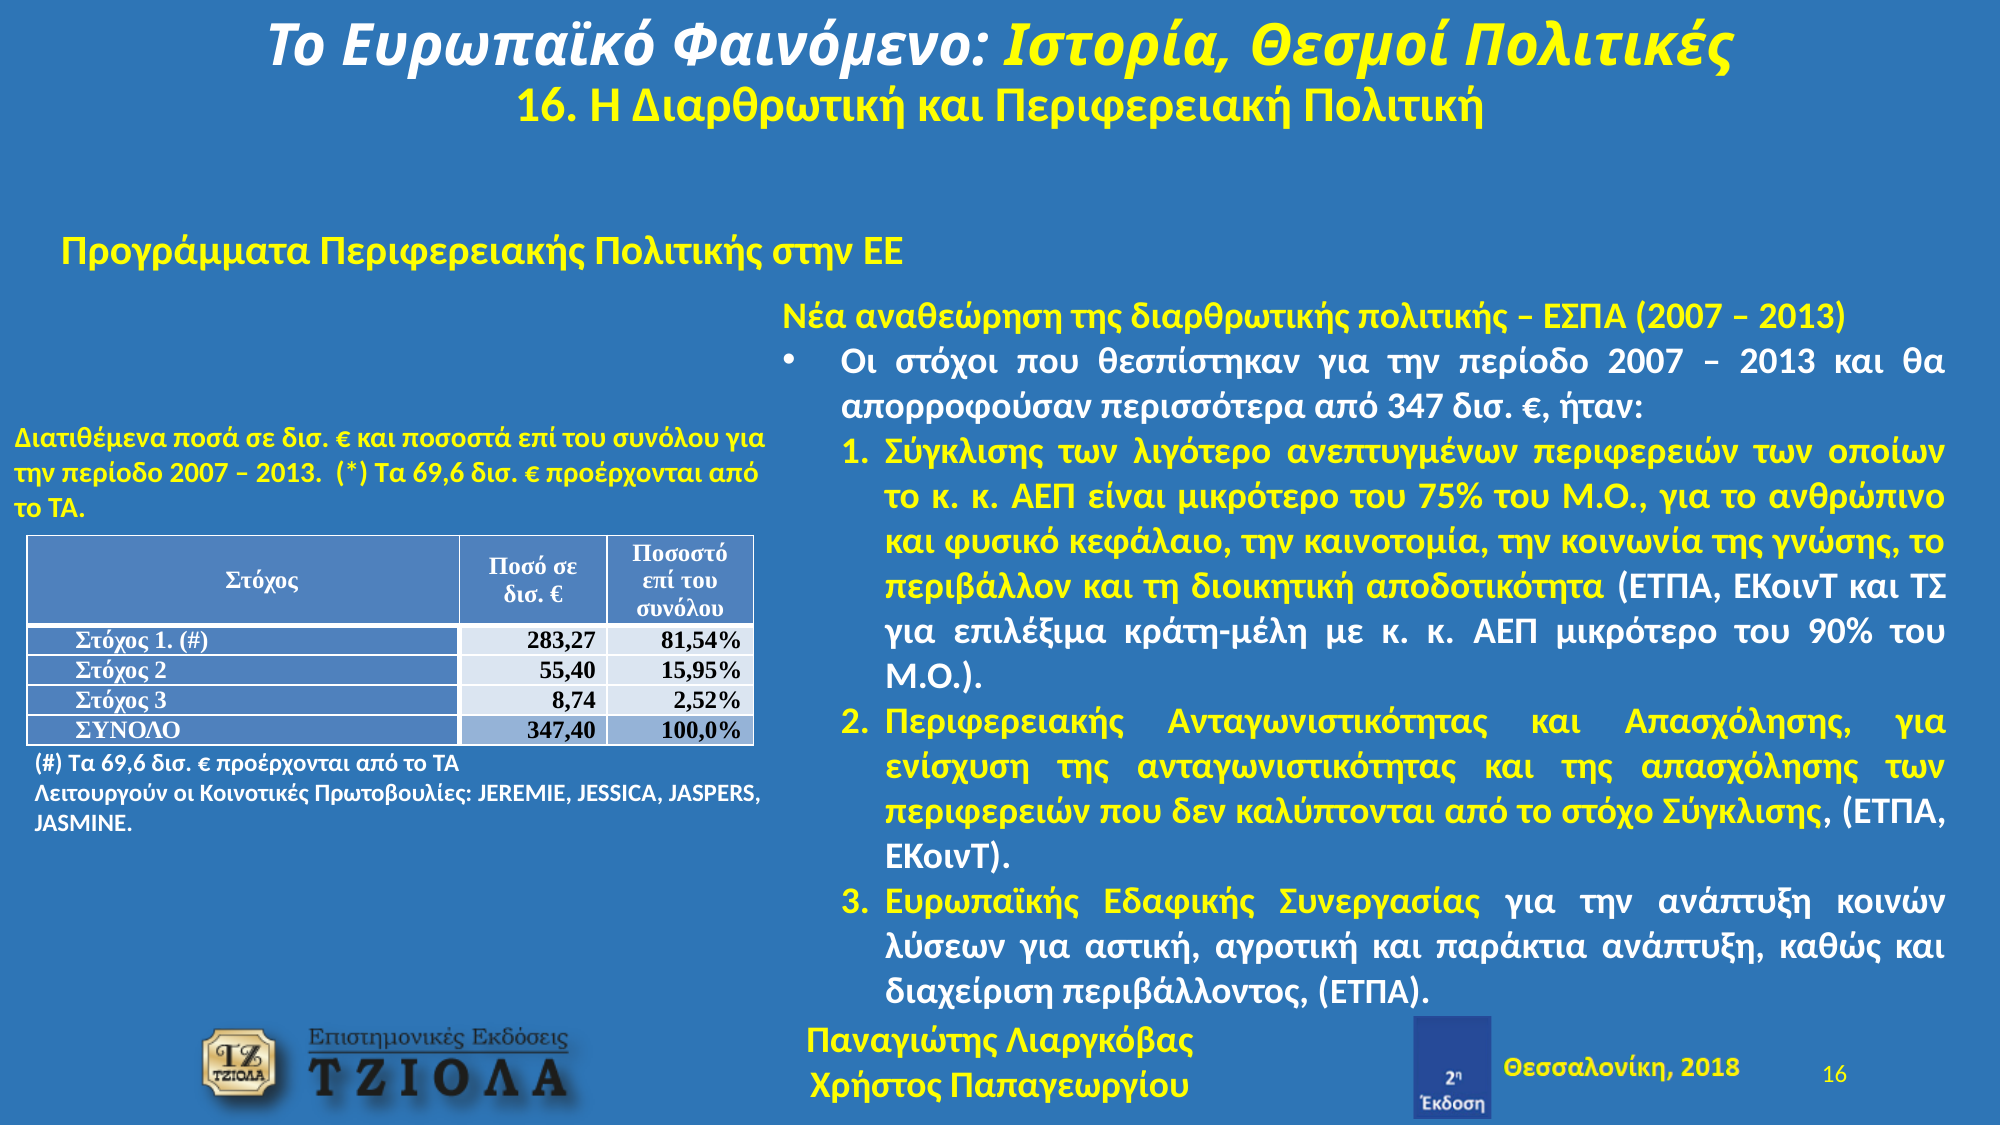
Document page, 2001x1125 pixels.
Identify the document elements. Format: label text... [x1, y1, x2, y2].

table_cell 55,40 [462, 656, 606, 684]
table_cell Στόχος 2 [28, 656, 457, 684]
table_cell 8,74 [462, 686, 606, 714]
table_cell ΣΥΝΟΛΟ [28, 716, 457, 739]
table_header Ποσό σε δισ. € [460, 566, 606, 623]
table_cell Στόχος 1. (#) [28, 628, 457, 654]
text_box 16. Η Διαρθρωτική και Περιφερειακή Πολιτική [0, 64, 2000, 140]
table_cell Στόχος 3 [28, 686, 457, 714]
picture [1405, 1016, 1758, 1119]
text_box Διατιθέμενα ποσά σε δισ. € και ποσοστά επί του συνόλου για την περίοδο 2007 – 2013. (*) Τα 69,6 δισ. € προέρχονται από το ΤΑ. [0, 410, 788, 566]
text_box Το Ευρωπαϊκό Φαινόμενο: Ιστορία, Θεσμοί Πολιτικές [0, 0, 2000, 64]
table_cell 100,0% [608, 716, 753, 739]
table_header Στόχος [28, 566, 459, 623]
table_cell 15,95% [608, 656, 753, 684]
table_cell 2,52% [608, 686, 753, 714]
footer Παναγιώτης Λιαργκόβας Χρήστος Παπαγεωργίου [662, 1016, 1338, 1103]
picture [179, 1007, 595, 1125]
table_cell 347,40 [462, 716, 606, 739]
text_box Νέα αναθεώρηση της διαρθρωτικής πολιτικής – ΕΣΠΑ (2007 – 2013) Οι στόχοι που θεσπίστηκαν για την περίοδο 2007 – 2013 και θα απορροφούσαν περισσότερα από 347 δισ. €, ήταν: Σύγκλισης των λιγότερο ανεπτυγμένων περιφερειών των οποίων το κ. κ. ΑΕΠ είναι μικρότερο του 75% του Μ.Ο., για το ανθρώπινο και φυσικό κεφάλαιο, την καινοτομία, την κοινωνία της γνώσης, το περιβάλλον και τη διοικητική αποδοτικότητα (ΕΤΠΑ, ΕΚοινΤ και ΤΣ για επιλέξιμα κράτη-μέλη με κ. κ. ΑΕΠ μικρότερο του 90% του Μ.Ο.). Περιφερειακής Ανταγωνιστικότητας και Απασχόλησης, για ενίσχυση της ανταγωνιστικότητας και της απασχόλησης των περιφερειών που δεν καλύπτονται από το στόχο Σύγκλισης, (ΕΤΠΑ, ΕΚοινΤ). Ευρωπαϊκής Εδαφικής Συνεργασίας για την ανάπτυξη κοινών λύσεων για αστική, αγροτική και παράκτια ανάπτυξη, καθώς και διαχείριση περιβάλλοντος, (ΕΤΠΑ). [767, 283, 1962, 1019]
table_cell 283,27 [462, 628, 606, 654]
table_cell 81,54% [608, 628, 753, 654]
table_header Ποσοστό επί του συνόλου [608, 566, 753, 623]
text_box Προγράμματα Περιφερειακής Πολιτικής στην ΕΕ [46, 215, 1959, 280]
slide_number 16 [1758, 1042, 1863, 1103]
text_box (#) Τα 69,6 δισ. € προέρχονται από το ΤΑ Λειτουργούν οι Κοινοτικές Πρωτοβουλίες: JEREMIE, JESSICA, JASPERS, JASMINE. [19, 739, 788, 844]
